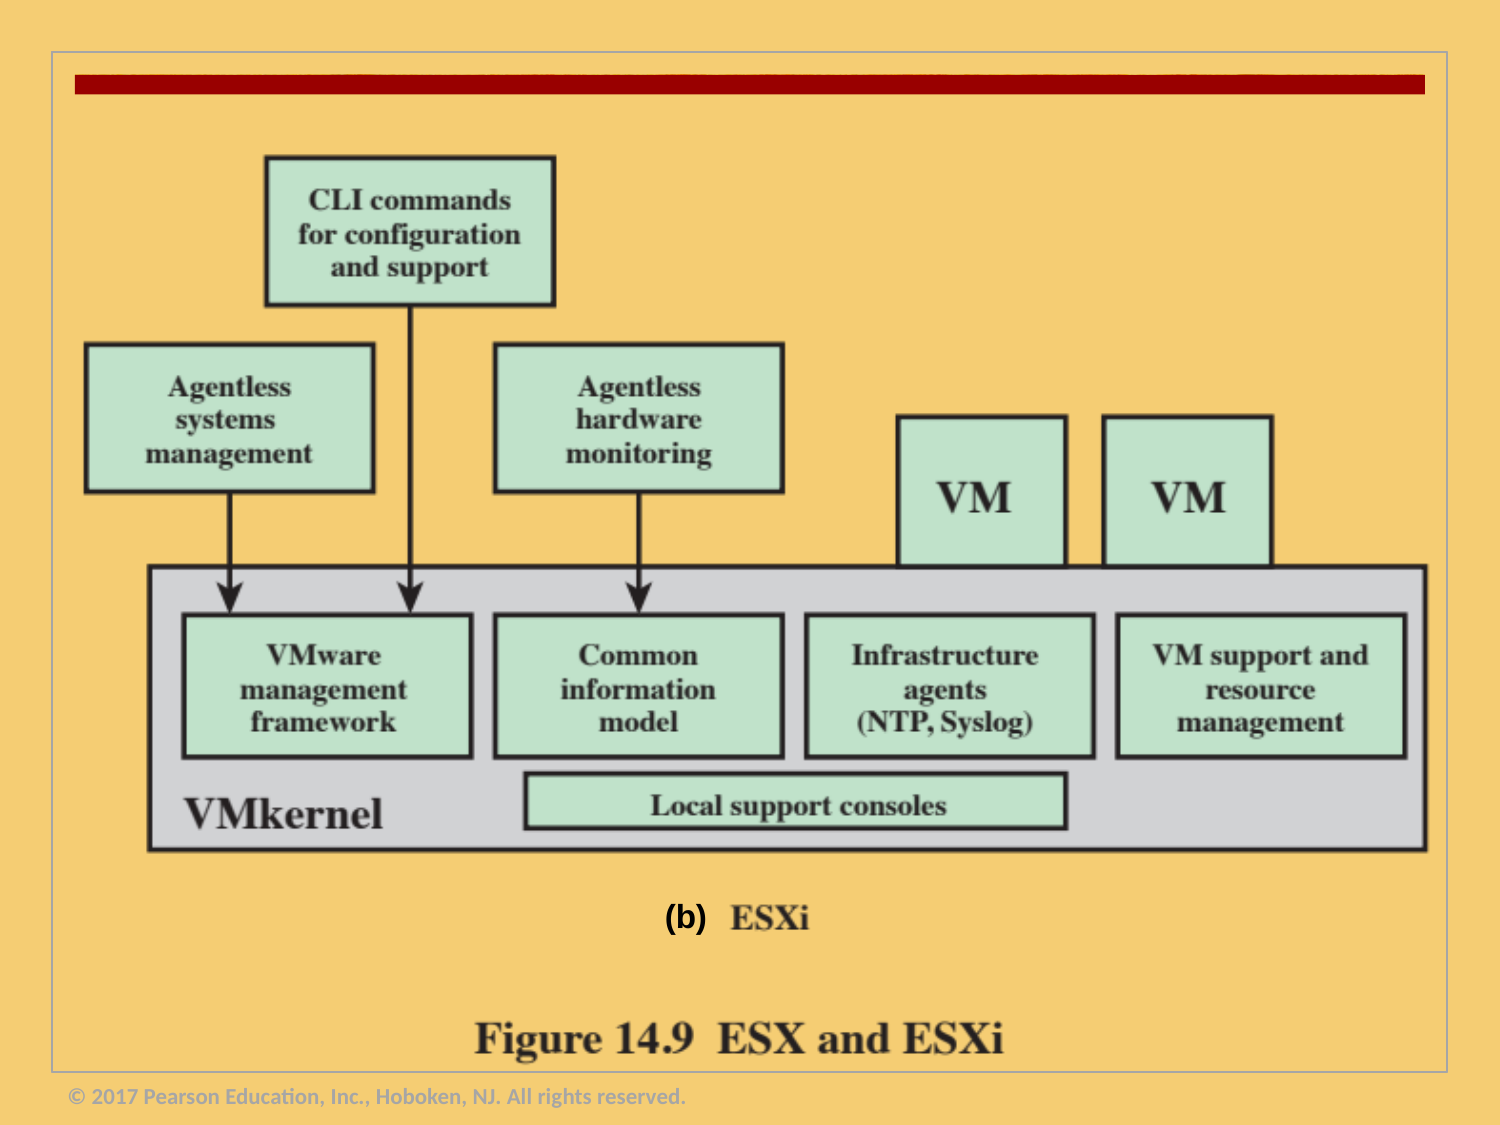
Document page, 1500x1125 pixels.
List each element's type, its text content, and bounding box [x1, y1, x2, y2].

footer © 2017 Pearson Education, Inc., Hoboken, NJ. All rights reserved. [52, 1092, 1200, 1125]
picture [0, 132, 1500, 1092]
